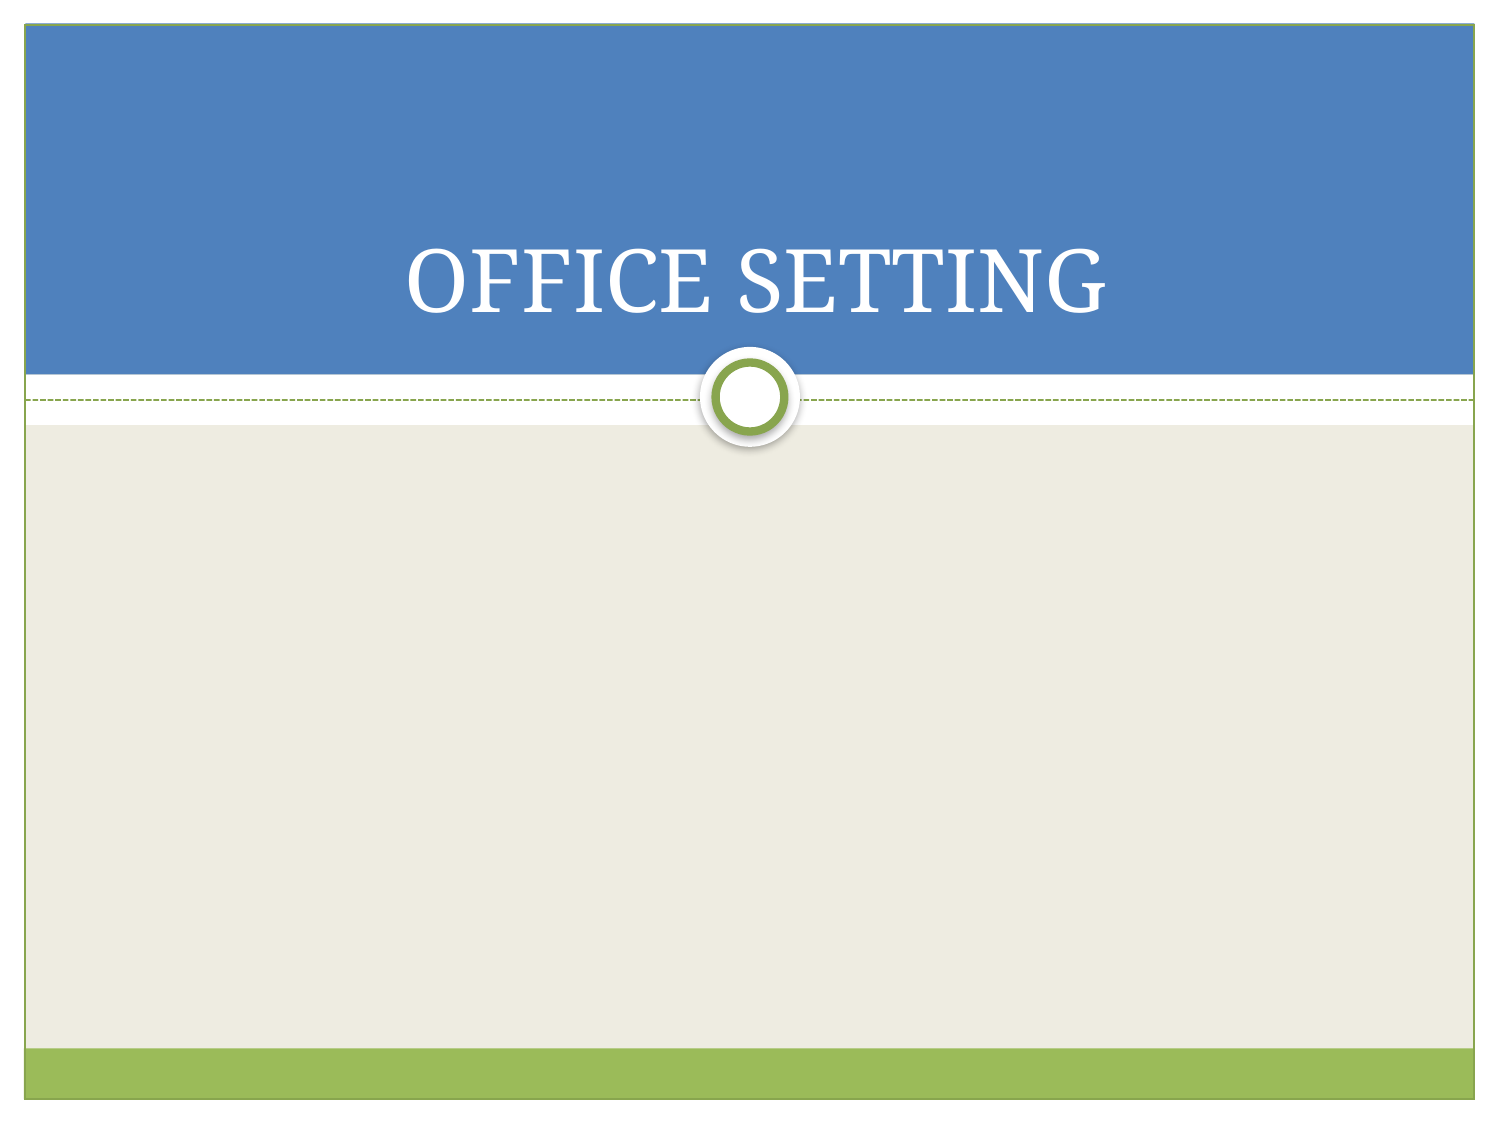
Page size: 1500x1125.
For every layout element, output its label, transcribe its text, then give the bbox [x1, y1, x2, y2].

title OFFICE SETTING [118, 87, 1394, 338]
